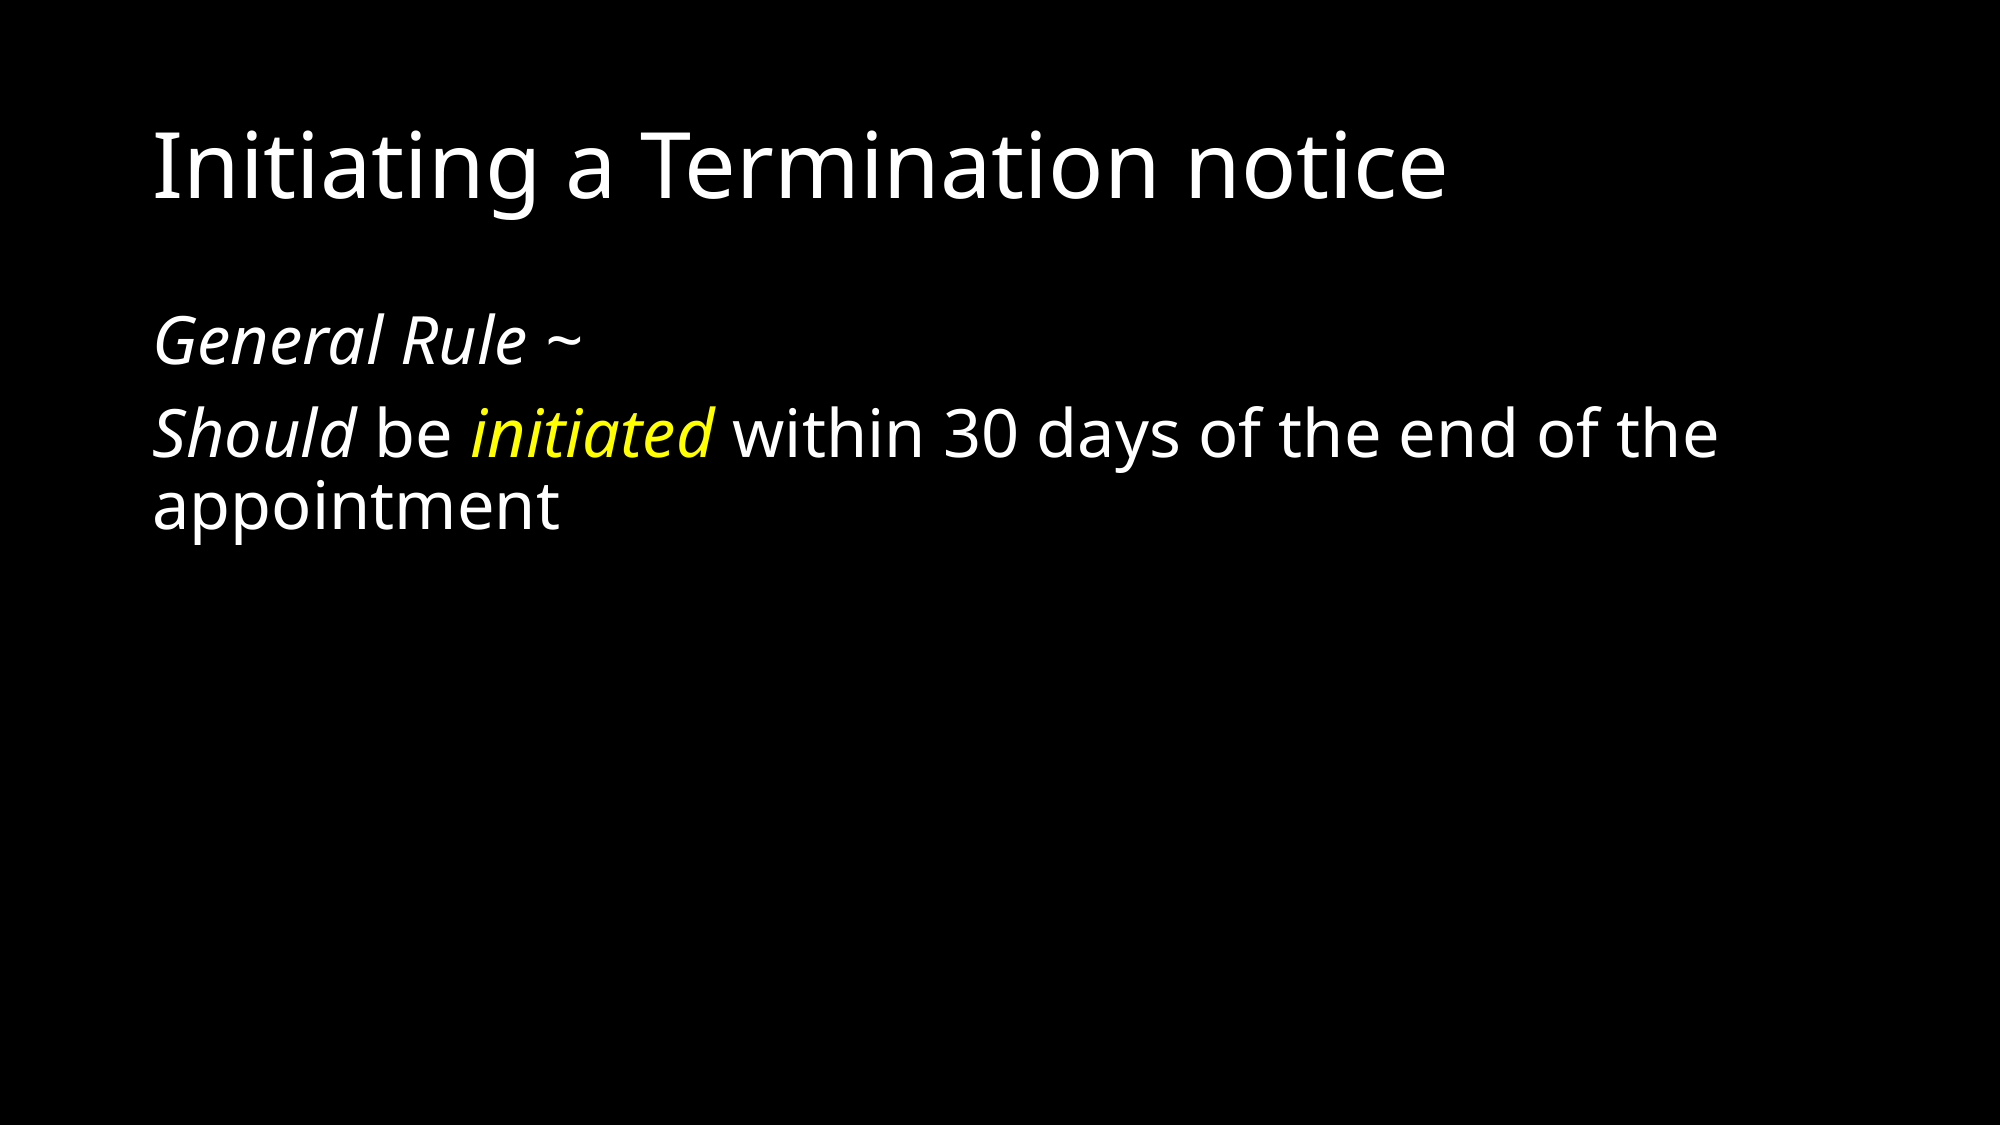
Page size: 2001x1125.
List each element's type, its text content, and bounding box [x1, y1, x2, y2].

list General Rule ~ Should be initiated within 30 days of the end of the appointment [137, 299, 1863, 1014]
title Initiating a Termination notice [137, 59, 1863, 278]
